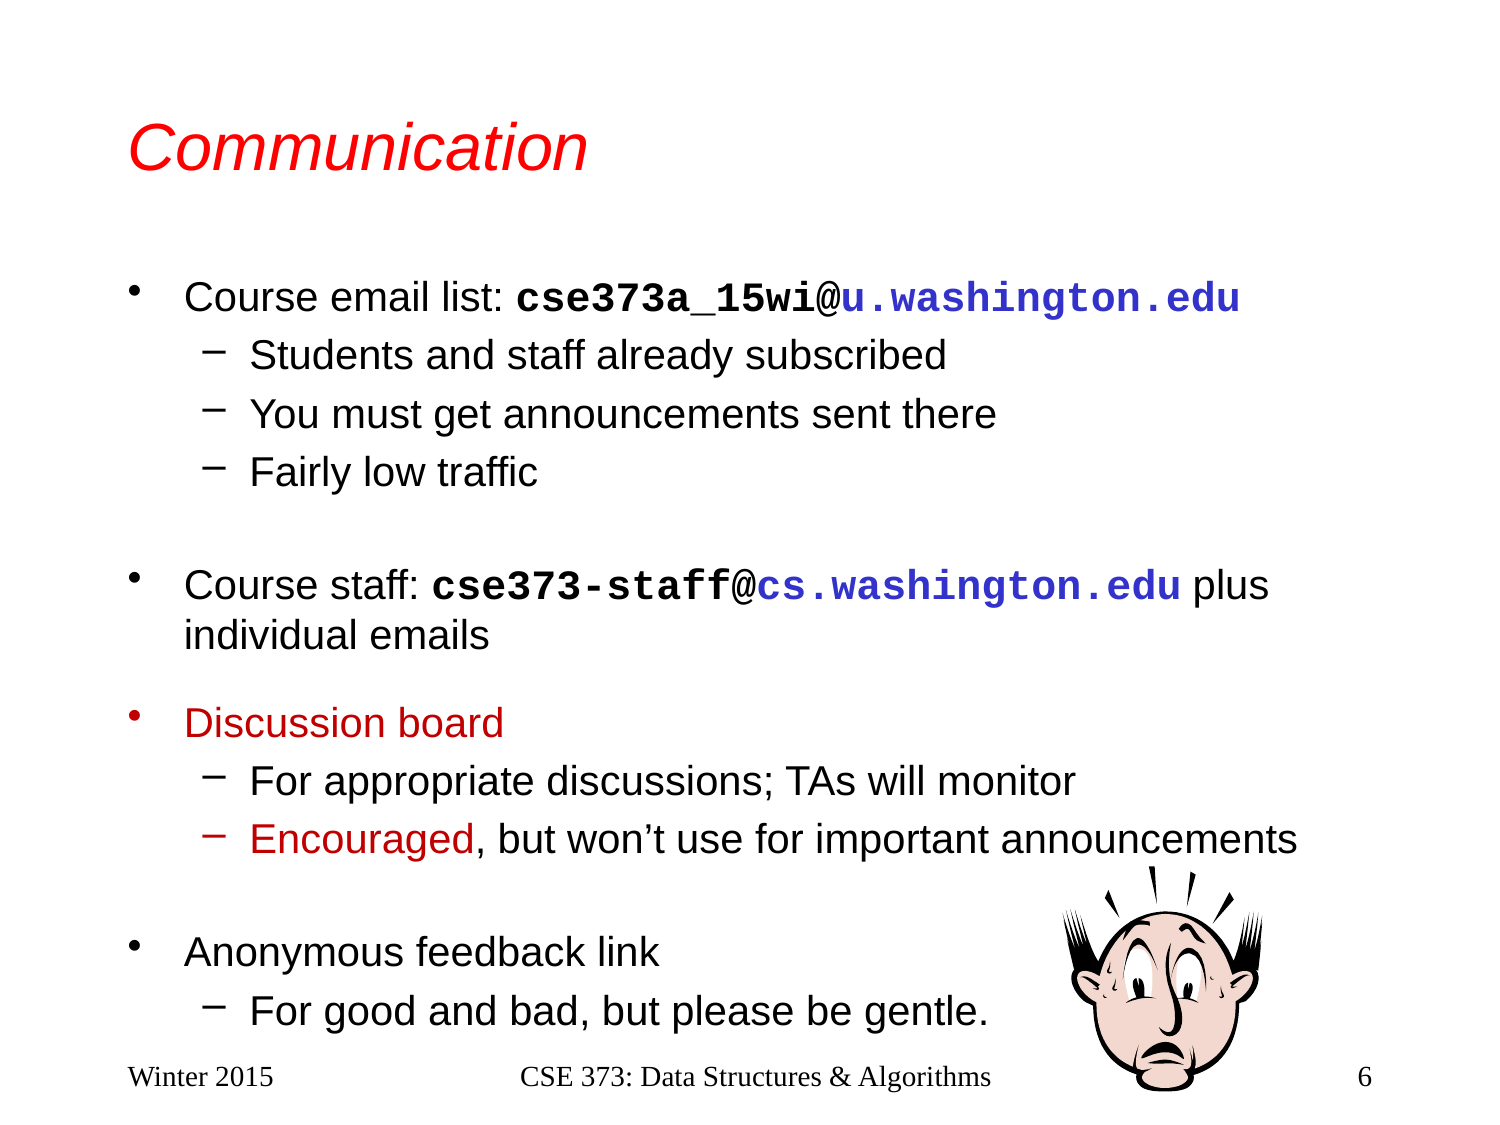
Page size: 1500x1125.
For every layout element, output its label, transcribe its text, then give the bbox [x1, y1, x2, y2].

slide_number Winter 2015 [112, 1049, 426, 1125]
slide_number 6 [1074, 1049, 1388, 1125]
picture [1062, 866, 1263, 1092]
footer CSE 373: Data Structures & Algorithms [474, 1049, 1038, 1125]
title Communication [112, 49, 1388, 238]
list Course email list: cse373a_15wi@u.washington.edu Students and staff already subscribed You must get announcements sent there Fairly low traffic Course staff: cse373-staff@cs.washington.edu plus individual emails Discussion board For appropriate discussions; TAs will monitor Encouraged, but won’t use for important announcements Anonymous feedback link For good and bad, but please be gentle. [112, 262, 1388, 1001]
